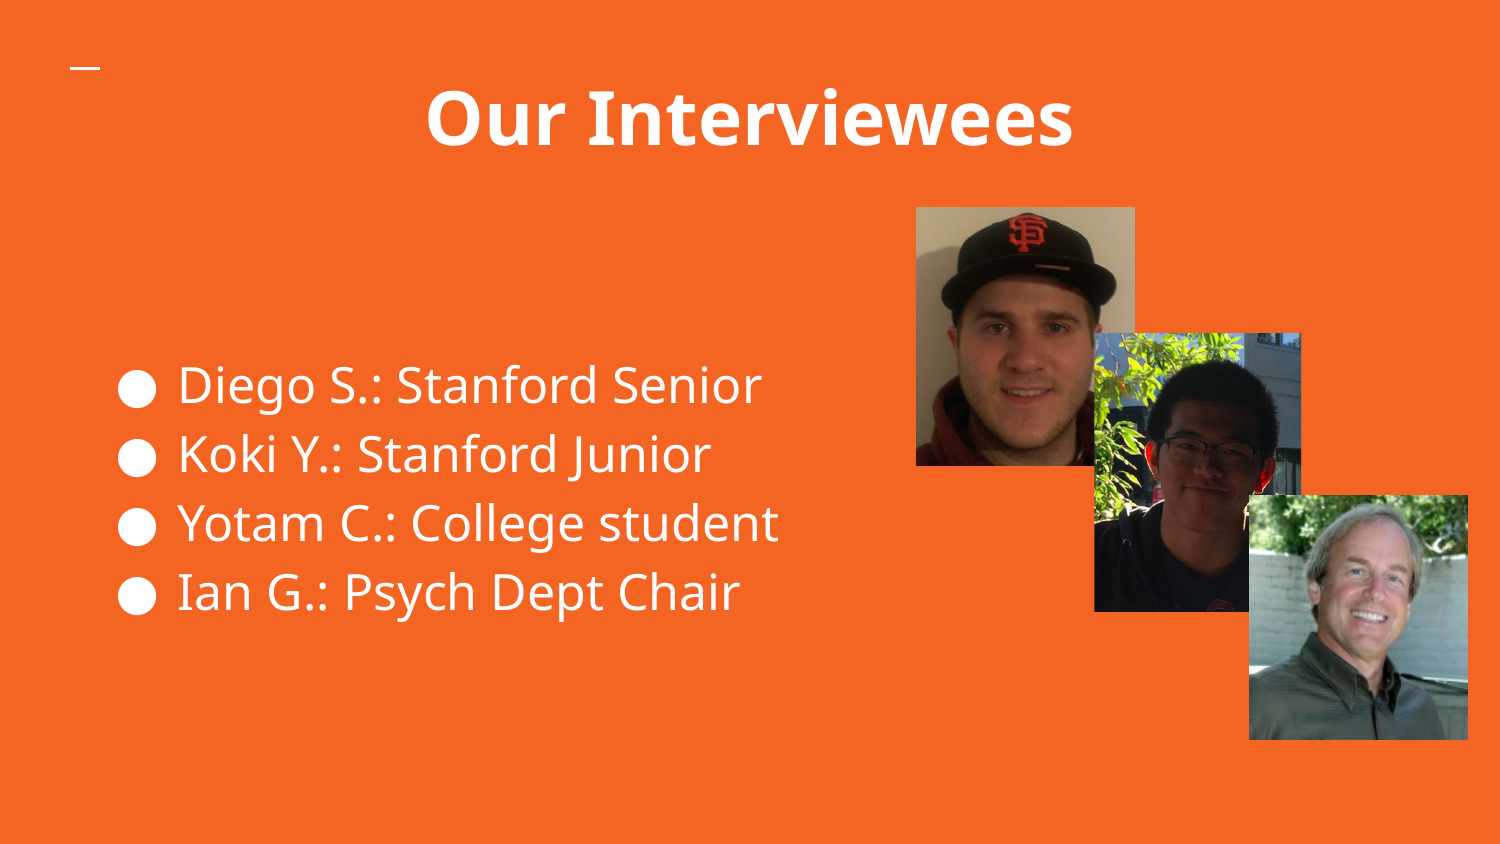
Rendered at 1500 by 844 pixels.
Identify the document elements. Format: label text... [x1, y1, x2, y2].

text_box Our Interviewees [179, 55, 1321, 192]
title Diego S.: Stanford Senior Koki Y.: Stanford Junior Yotam C.: College student Ian G.: Psych Dept Chair [87, 191, 917, 773]
picture [916, 206, 1468, 740]
